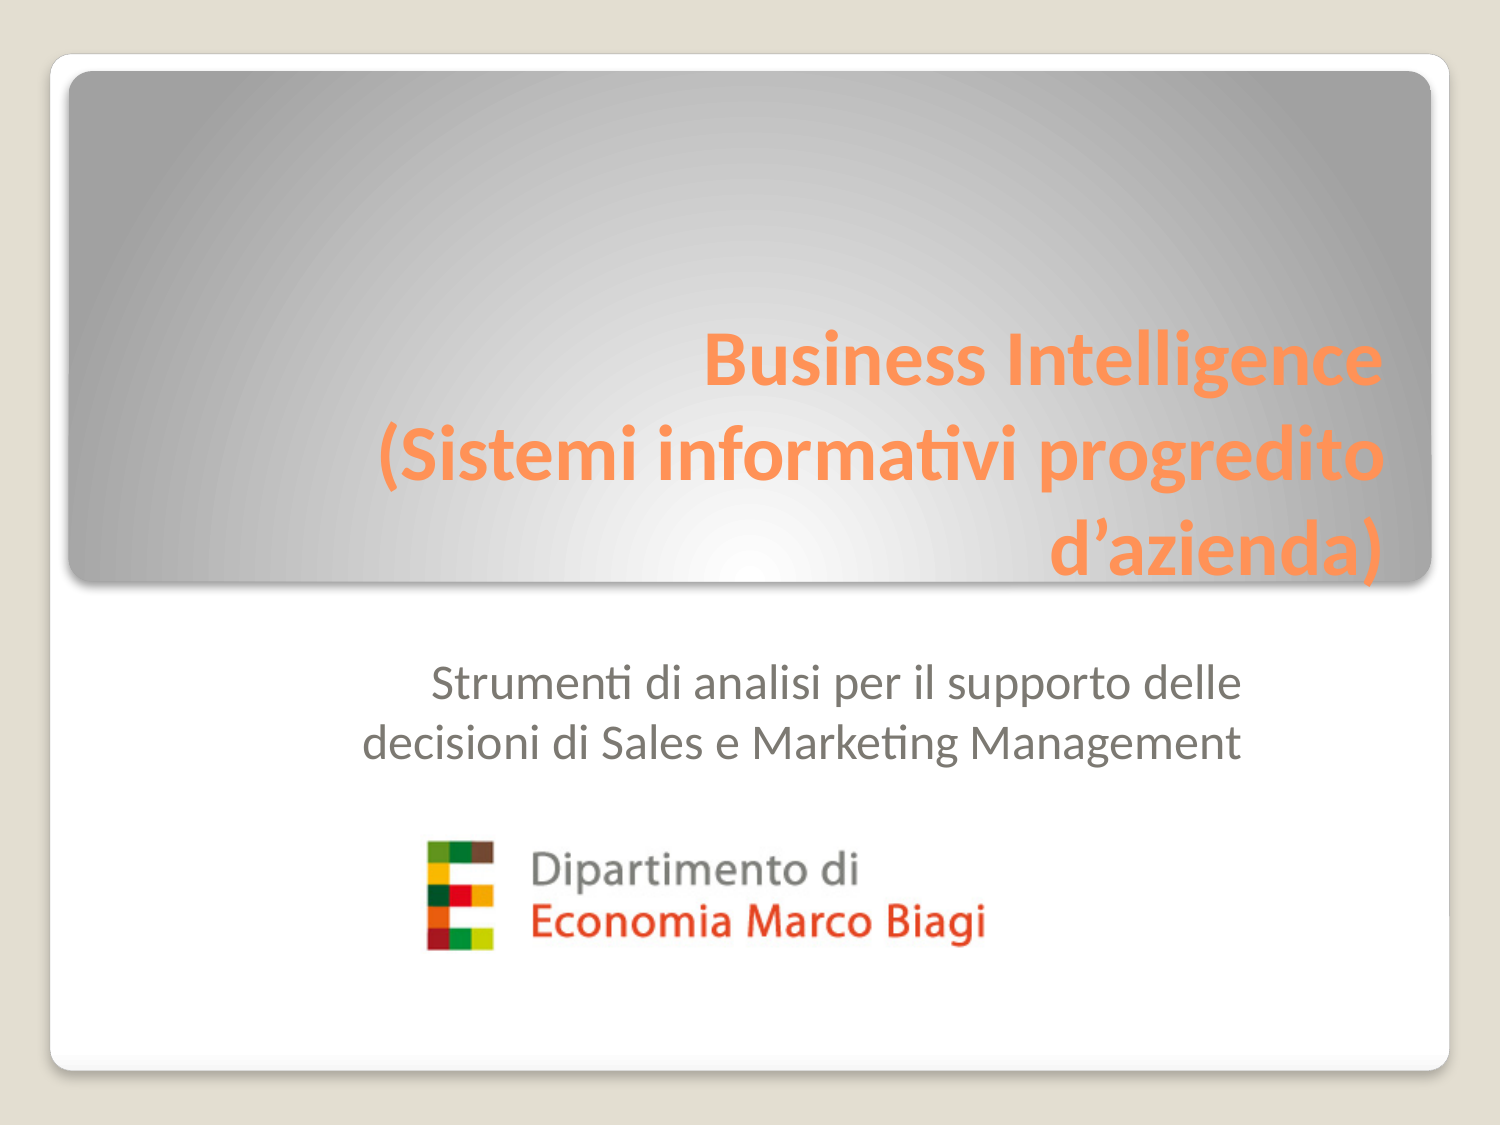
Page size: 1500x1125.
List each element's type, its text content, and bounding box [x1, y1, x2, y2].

subtitle Strumenti di analisi per il supporto delle decisioni di Sales e Marketing Management [212, 650, 1258, 811]
picture [383, 822, 1008, 954]
title Business Intelligence (Sistemi informativi progredito d’azienda) [64, 298, 1394, 599]
